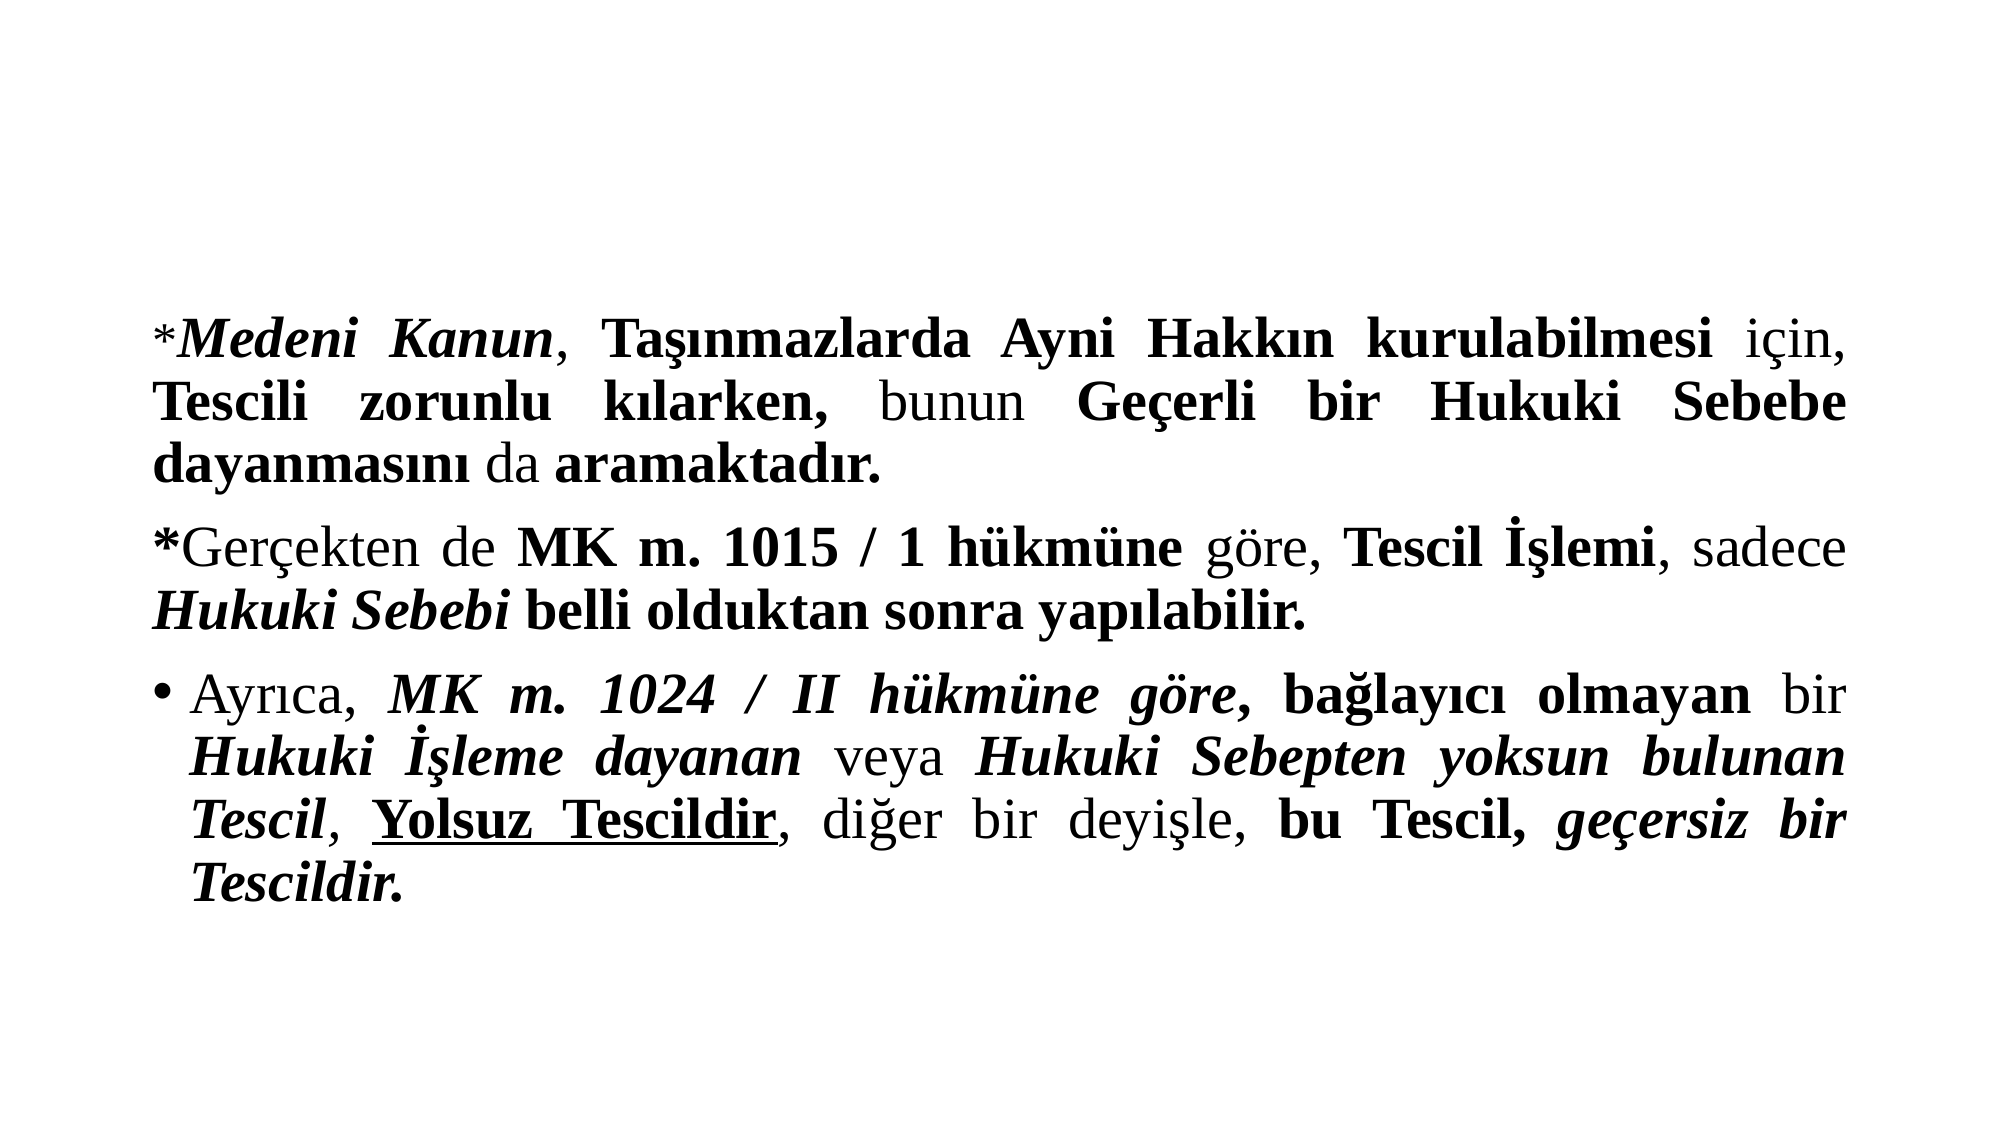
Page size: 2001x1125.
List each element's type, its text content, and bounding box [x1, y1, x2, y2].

list *Medeni Kanun, Taşınmazlarda Ayni Hakkın kurulabilmesi için, Tescili zorunlu kılarken, bunun Geçerli bir Hukuki Sebebe dayanmasını da aramaktadır. *Gerçekten de MK m. 1015 / 1 hükmüne göre, Tescil İşlemi, sadece Hukuki Sebebi belli olduktan sonra yapılabilir. Ayrıca, MK m. 1024 / II hükmüne göre, bağlayıcı olmayan bir Hukuki İşleme dayanan veya Hukuki Sebepten yoksun bulunan Tescil, Yolsuz Tescildir, diğer bir deyişle, bu Tescil, geçersiz bir Tescildir. [137, 299, 1863, 1014]
